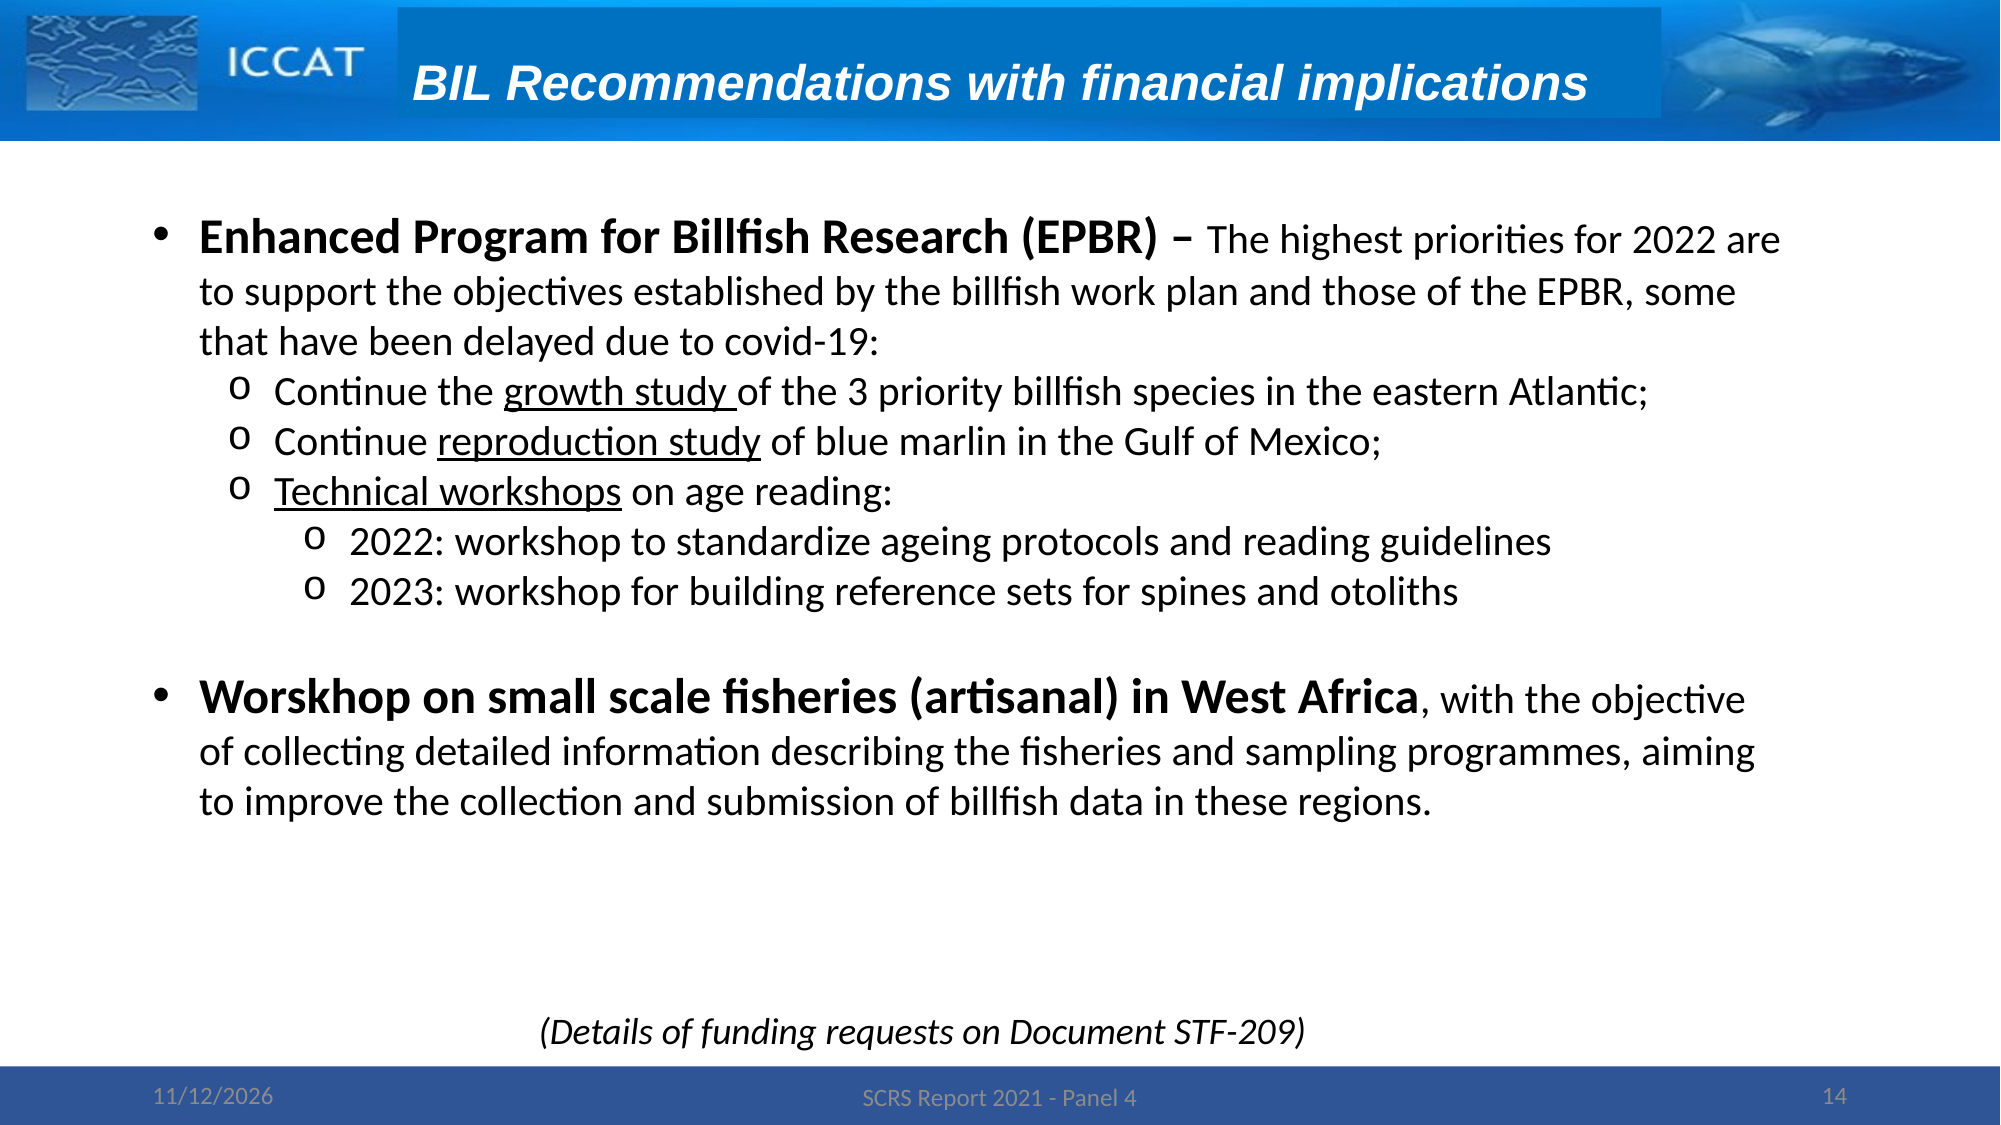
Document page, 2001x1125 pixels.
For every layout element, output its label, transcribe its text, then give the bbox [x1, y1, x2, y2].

picture [0, 0, 2000, 141]
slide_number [137, 1064, 588, 1125]
text_box BIL Recommendations with financial implications [397, 7, 1662, 118]
slide_number 14 [1412, 1064, 1863, 1125]
text_box (Details of funding requests on Document STF-209) [523, 999, 1322, 1060]
text_box Enhanced Program for Billfish Research (EPBR) – The highest priorities for 2022 are to support the objectives established by the billfish work plan and those of the EPBR, some that have been delayed due to covid-19: Continue the growth study of the 3 priority billfish species in the eastern Atlantic; Continue reproduction study of blue marlin in the Gulf of Mexico; Technical workshops on age reading: 2022: workshop to standardize ageing protocols and reading guidelines 2023: workshop for building reference sets for spines and otoliths Worskhop on small scale fisheries (artisanal) in West Africa, with the objective of collecting detailed information describing the fisheries and sampling programmes, aiming to improve the collection and submission of billfish data in these regions. [137, 196, 1804, 832]
footer SCRS Report 2021 - Panel 4 [746, 1066, 1254, 1125]
